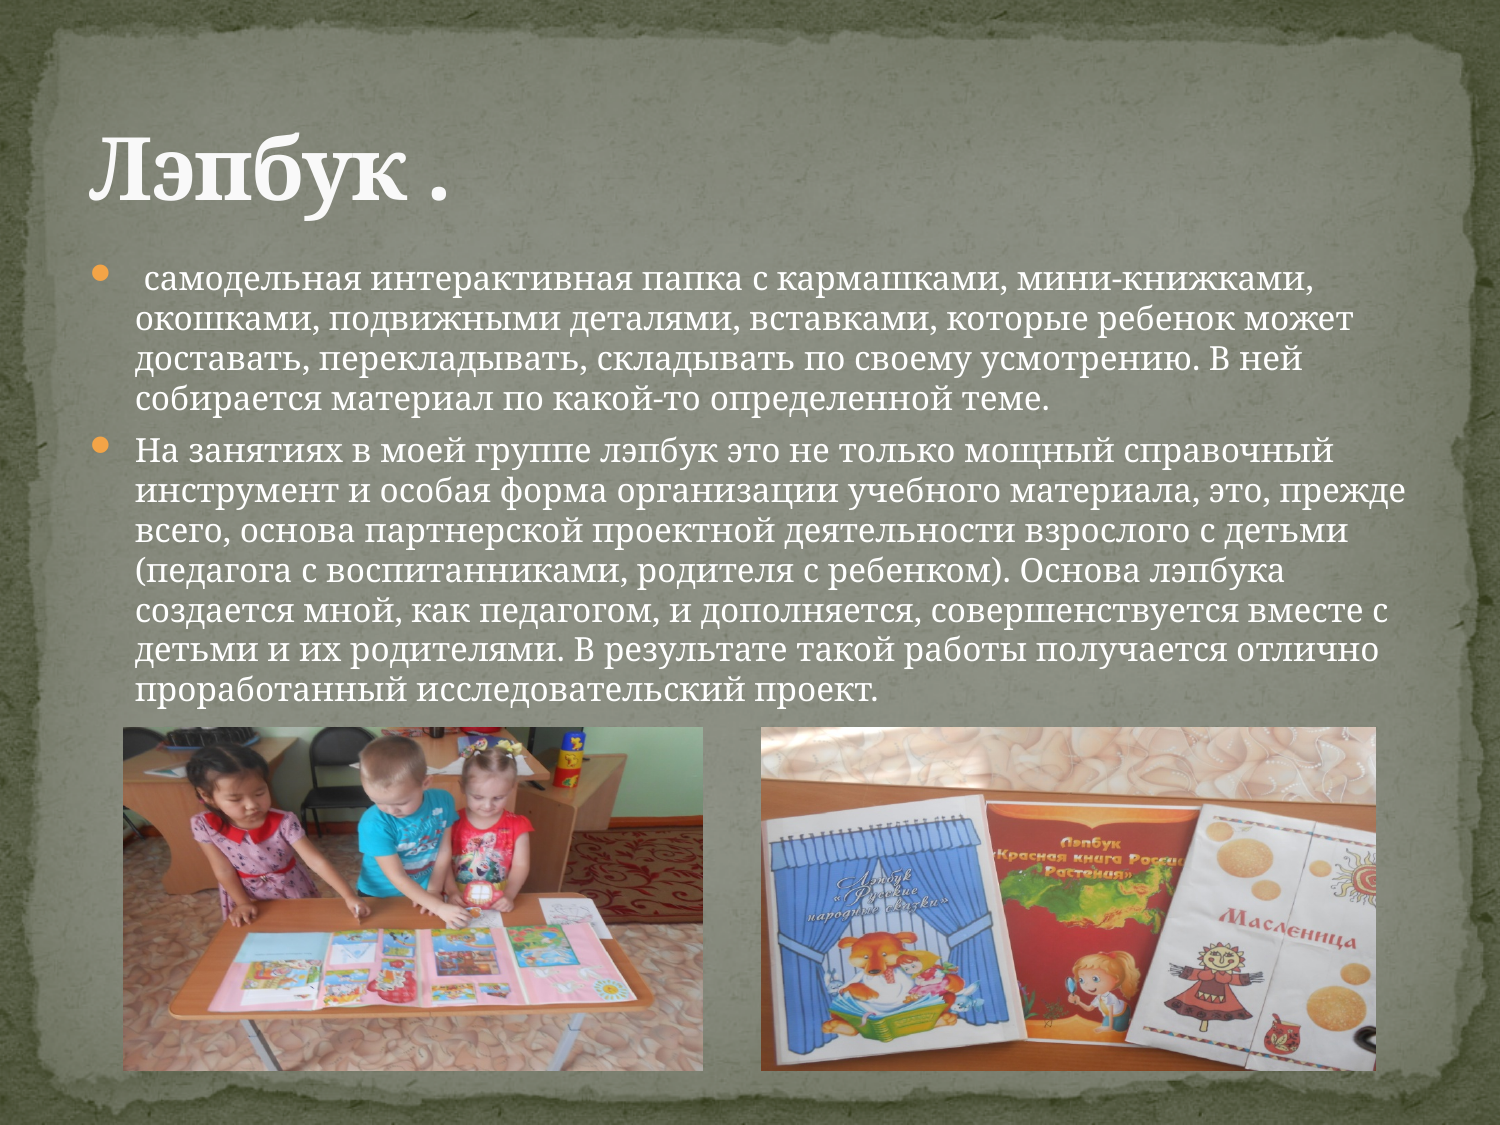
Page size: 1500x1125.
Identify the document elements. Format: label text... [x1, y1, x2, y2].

title Лэпбук . [74, 24, 1425, 225]
picture [123, 727, 703, 1071]
list самодельная интерактивная папка с кармашками, мини-книжками, окошками, подвижными деталями, вставками, которые ребенок может доставать, перекладывать, складывать по своему усмотрению. В ней собирается материал по какой-то определенной теме. На занятиях в моей группе лэпбук это не только мощный справочный инструмент и особая форма организации учебного материала, это, прежде всего, основа партнерской проектной деятельности взрослого с детьми (педагога с воспитанниками, родителя с ребенком). Основа лэпбука создается мной, как педагогом, и дополняется, совершенствуется вместе с детьми и их родителями. В результате такой работы получается отлично проработанный исследовательский проект. [75, 249, 1425, 1000]
picture [761, 727, 1376, 1071]
